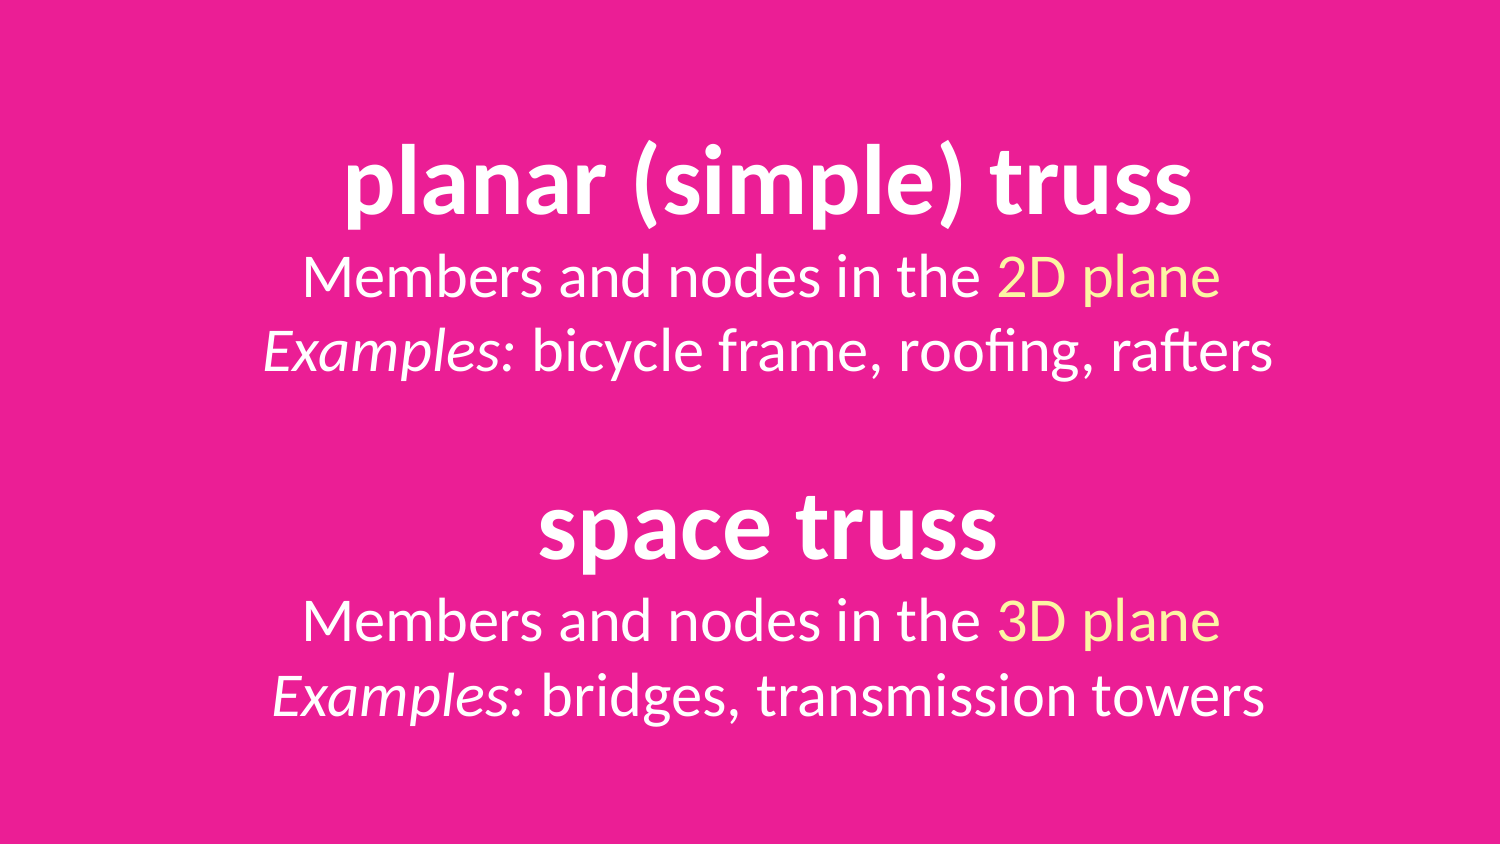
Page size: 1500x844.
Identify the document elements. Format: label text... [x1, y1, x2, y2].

title planar (simple) truss Members and nodes in the 2D plane Examples: bicycle frame, roofing, rafters space truss Members and nodes in the 3D plane Examples: bridges, transmission towers [179, 86, 1359, 758]
